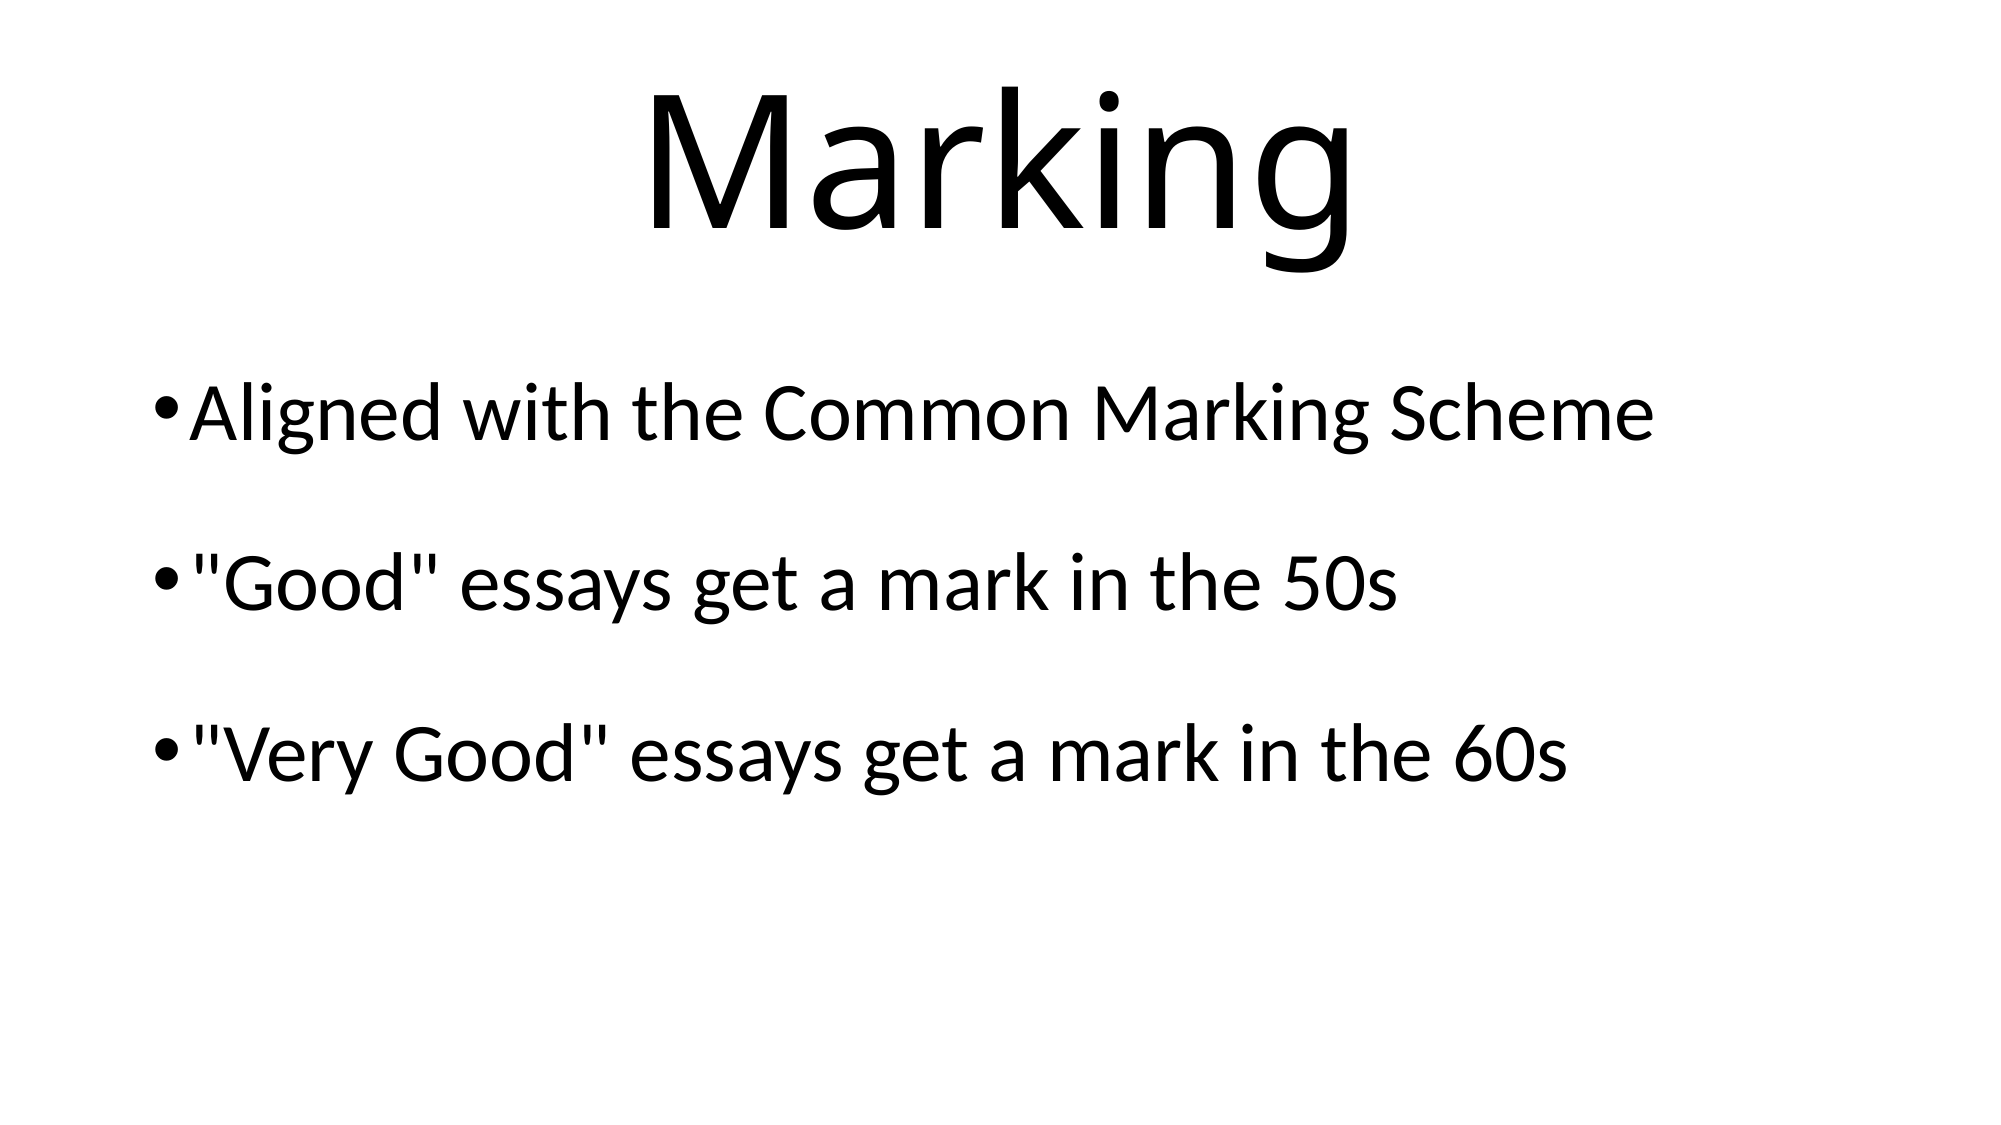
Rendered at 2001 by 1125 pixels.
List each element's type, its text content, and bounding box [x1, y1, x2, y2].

title Marking [137, 59, 1863, 278]
list Aligned with the Common Marking Scheme "Good" essays get a mark in the 50s "Very Good" essays get a mark in the 60s [137, 299, 1863, 1014]
